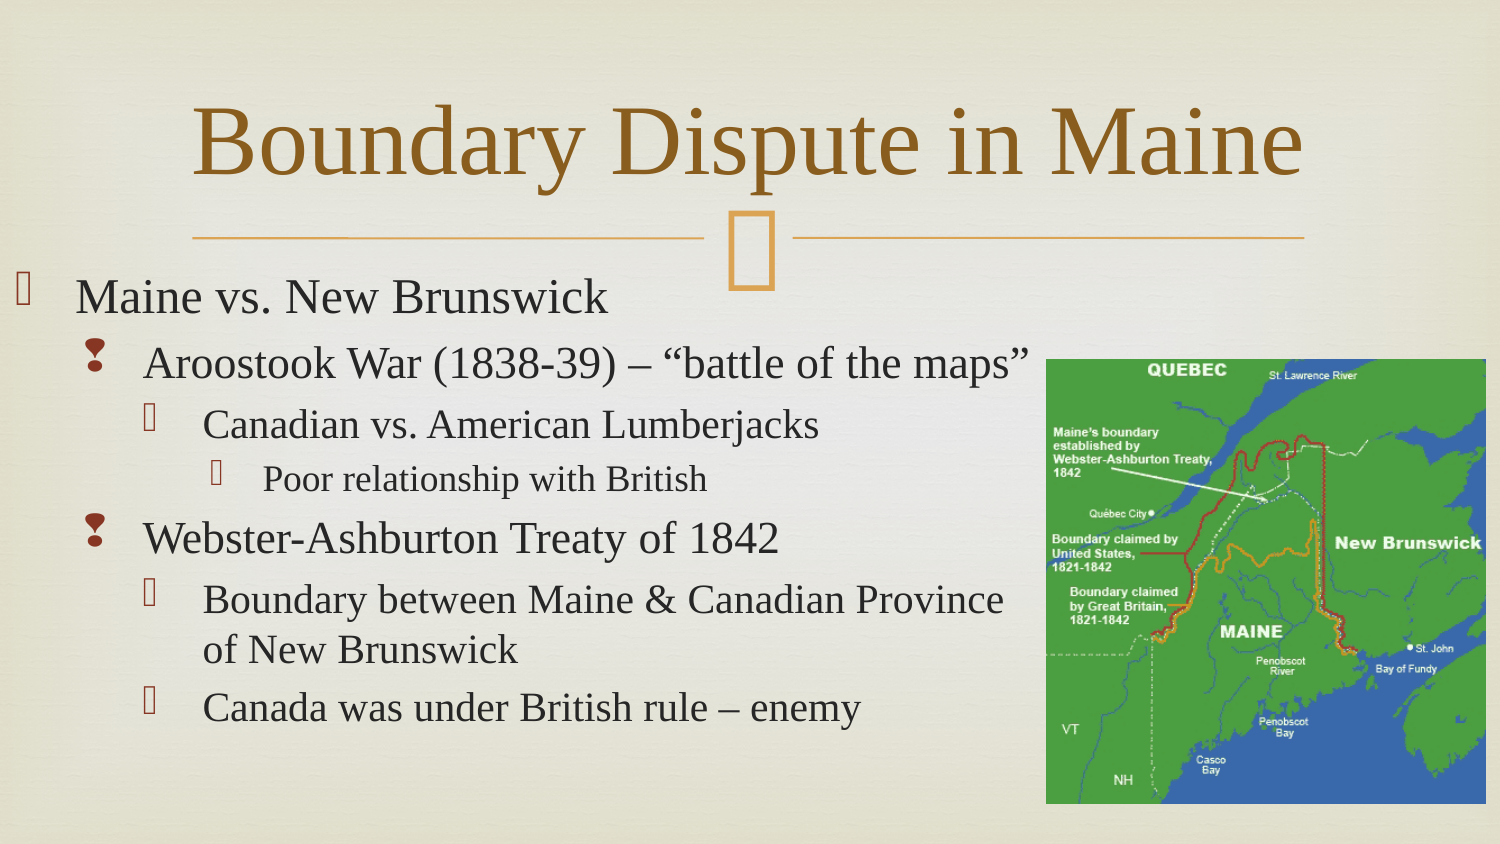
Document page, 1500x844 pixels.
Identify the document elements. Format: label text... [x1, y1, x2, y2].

list Maine vs. New Brunswick Aroostook War (1838-39) – “battle of the maps” Canadian vs. American Lumberjacks Poor relationship with British Webster-Ashburton Treaty of 1842 Boundary between Maine & Canadian Province of New Brunswick Canada was under British rule – enemy [0, 256, 1054, 844]
title Boundary Dispute in Maine [112, 70, 1386, 200]
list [974, 358, 1500, 804]
